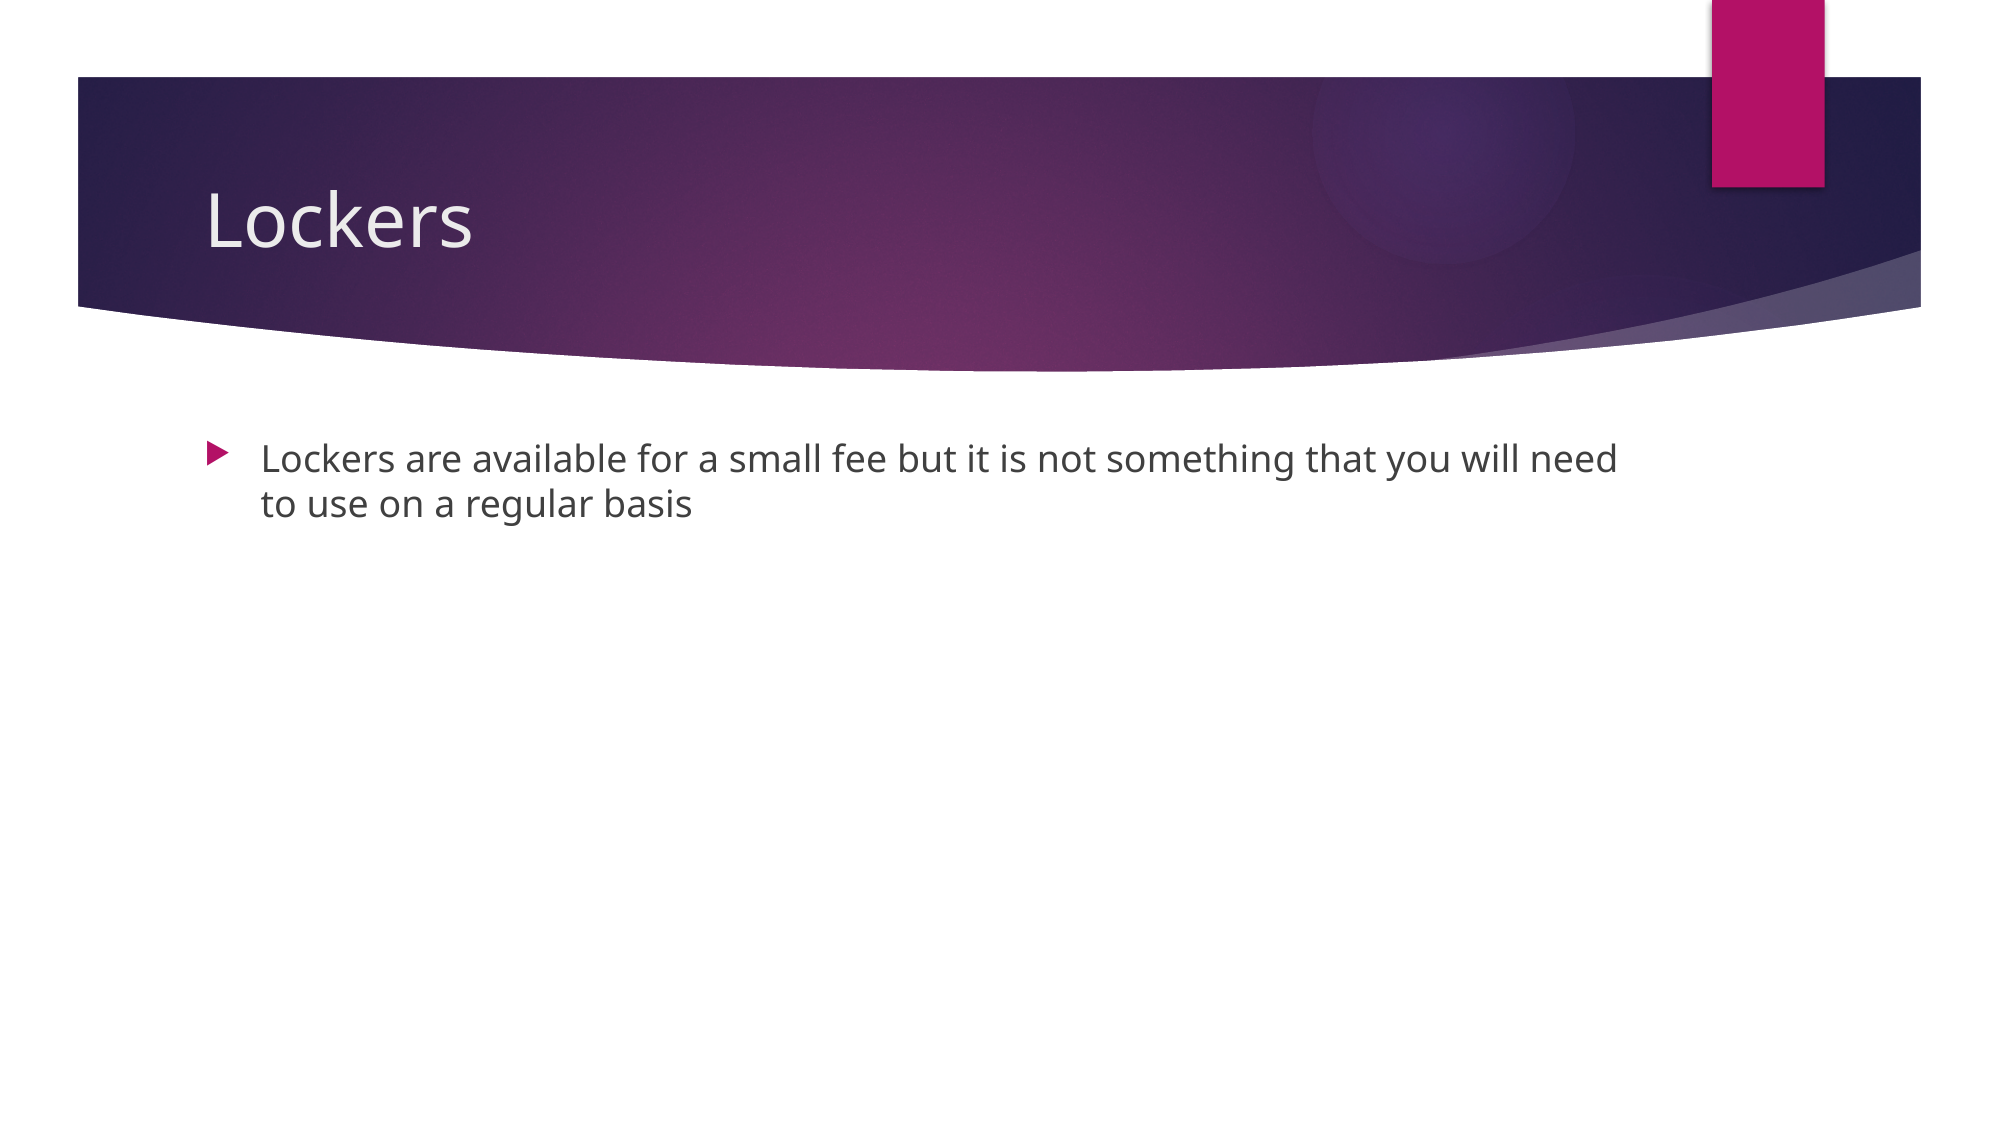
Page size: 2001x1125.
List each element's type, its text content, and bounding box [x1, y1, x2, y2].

list Lockers are available for a small fee but it is not something that you will need to use on a regular basis [189, 427, 1638, 988]
title Lockers [189, 159, 1627, 276]
